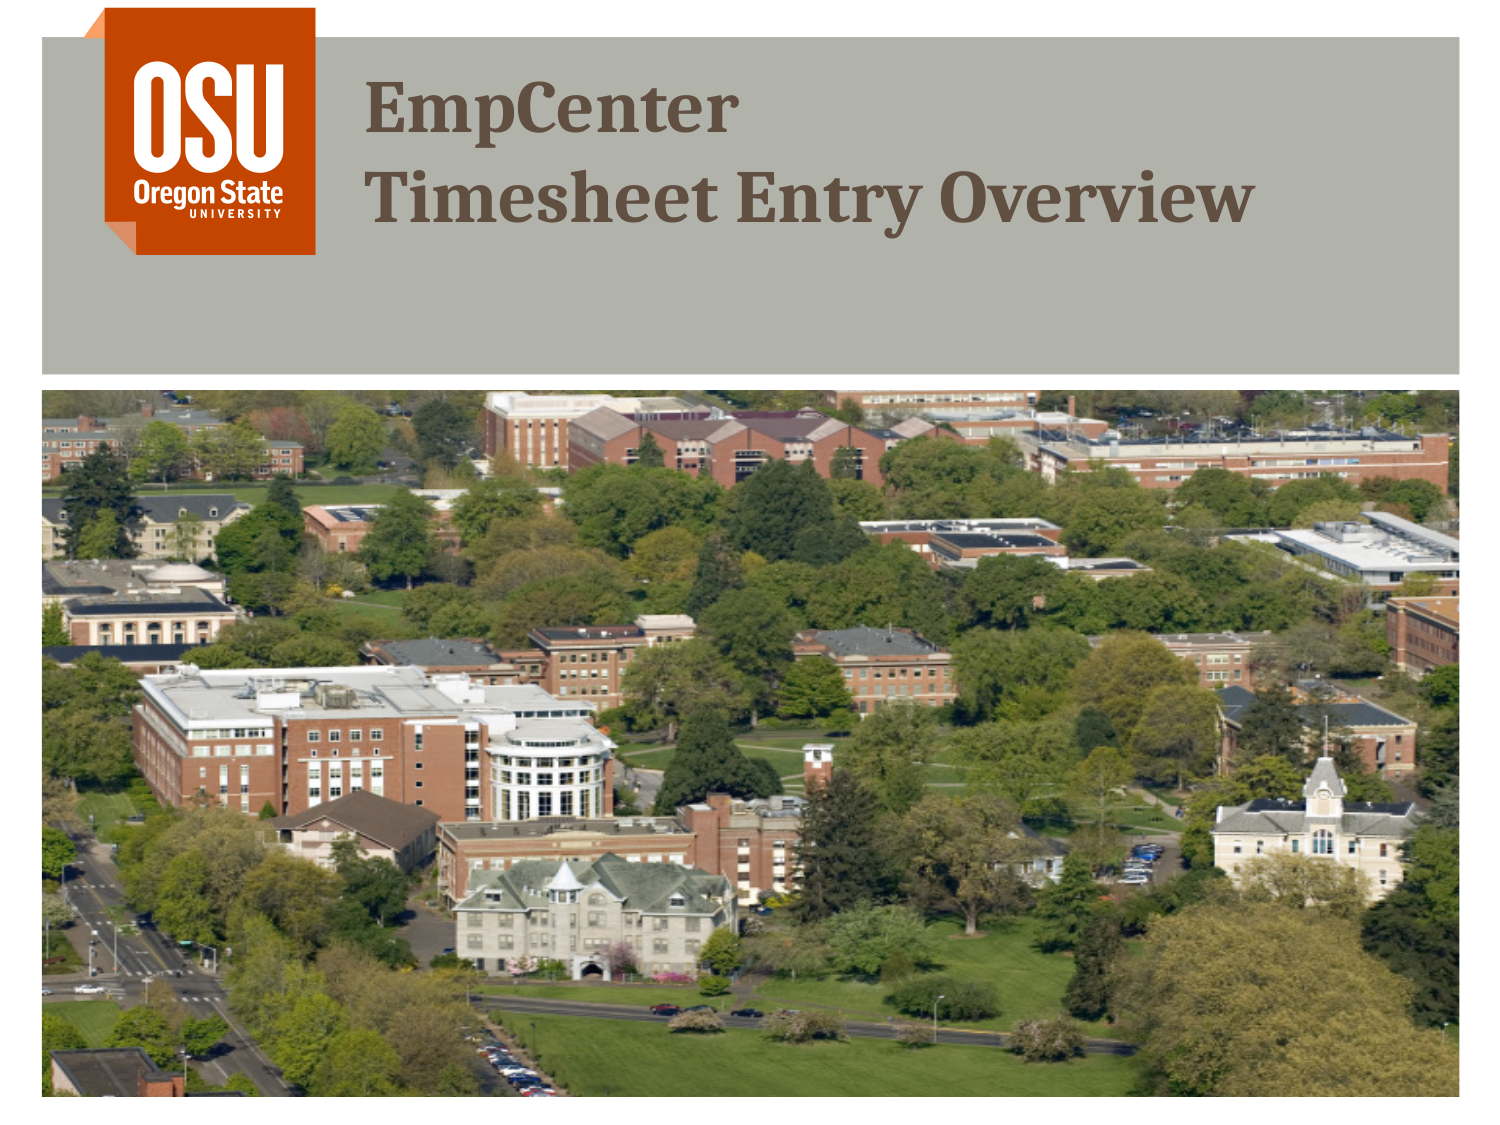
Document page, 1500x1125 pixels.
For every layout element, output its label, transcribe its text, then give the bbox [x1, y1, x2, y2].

title EmpCenter Timesheet Entry Overview [349, 49, 1400, 275]
picture [0, 0, 1500, 1125]
